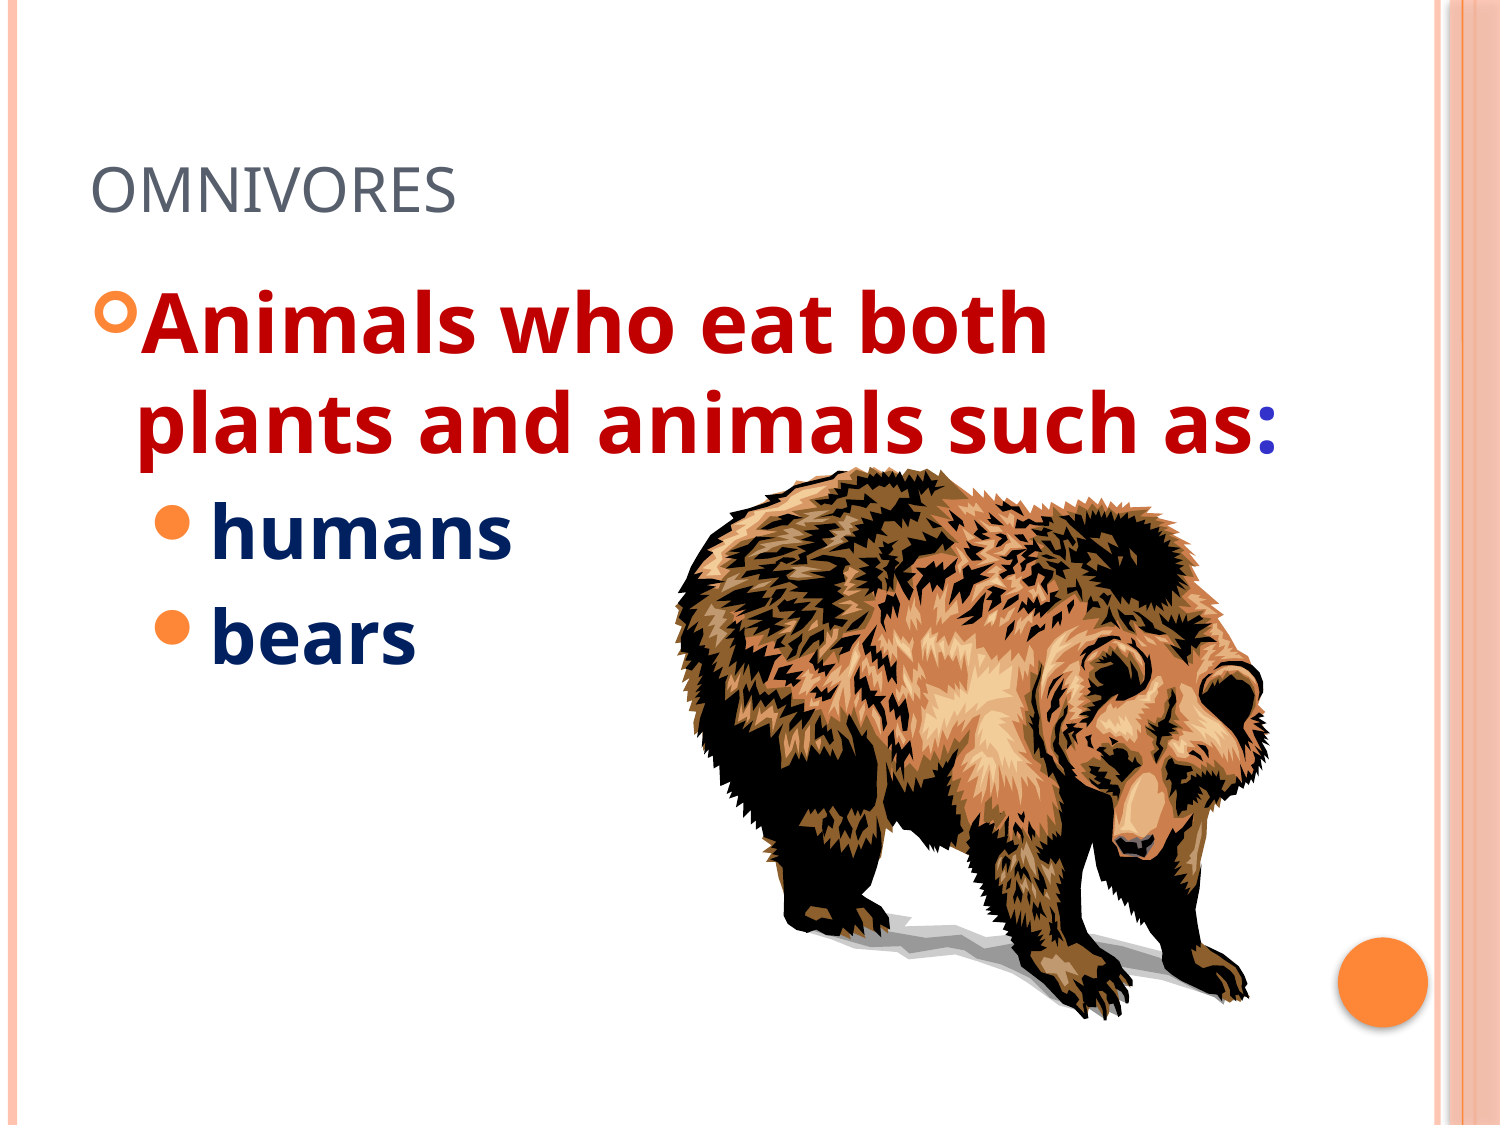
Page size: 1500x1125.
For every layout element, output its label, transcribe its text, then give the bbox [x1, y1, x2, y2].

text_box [674, 461, 1276, 1026]
title Omnivores [75, 45, 1300, 233]
list Animals who eat both plants and animals such as: humans bears [75, 262, 1300, 1062]
